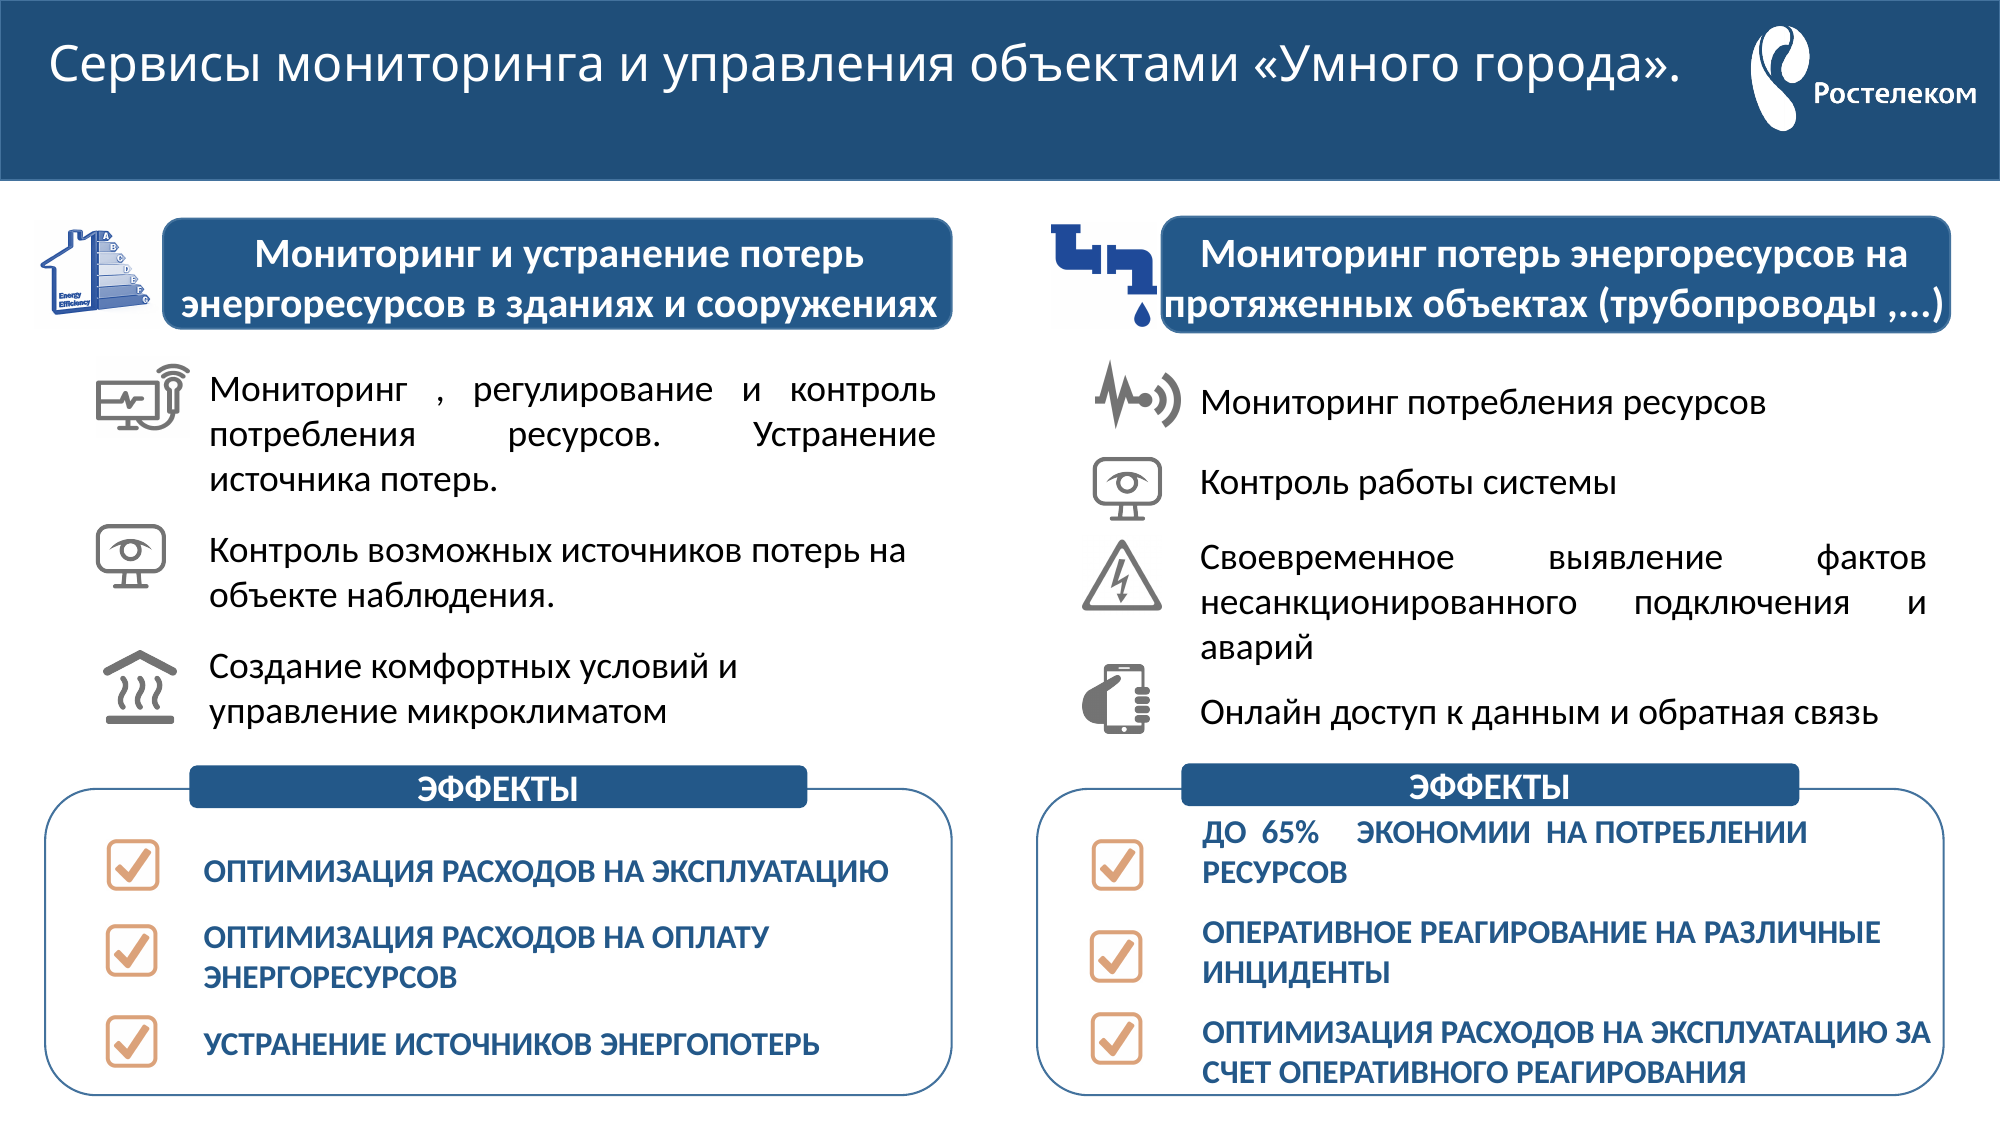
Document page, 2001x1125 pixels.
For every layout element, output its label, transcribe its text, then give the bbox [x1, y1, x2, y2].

text_box ОПТИМИЗАЦИЯ РАСХОДОВ НА ЭКСПЛУАТАЦИЮ ОПТИМИЗАЦИЯ РАСХОДОВ НА ОПЛАТУ ЭНЕРГОРЕСУРСОВ УСТРАНЕНИЕ ИСТОЧНИКОВ ЭНЕРГОПОТЕРЬ [203, 841, 954, 1070]
text_box ЭФФЕКТЫ [189, 765, 808, 809]
picture [1082, 357, 1181, 534]
picture [103, 650, 178, 724]
picture [1091, 839, 1144, 891]
text_box Сервисы мониторинга и управления объектами «Умного города». [33, 24, 1732, 99]
text_box Мониторинг и устранение потерь энергоресурсов в зданиях и сооружениях [164, 210, 955, 341]
picture [1082, 535, 1162, 615]
picture [85, 507, 181, 602]
picture [1051, 222, 1157, 329]
picture [105, 1015, 159, 1068]
text_box Мониторинг , регулирование и контроль потребления ресурсов. Устранение источника потерь. Контроль возможных источников потерь на объекте наблюдения. Создание комфортных условий и управление микроклиматом [193, 355, 953, 727]
picture [106, 839, 160, 891]
picture [105, 924, 158, 977]
picture [96, 356, 190, 438]
picture [1089, 930, 1143, 983]
text_box ДО 65% ЭКОНОМИИ НА ПОТРЕБЛЕНИИ РЕСУРСОВ ОПЕРАТИВНОЕ РЕАГИРОВАНИЕ НА РАЗЛИЧНЫЕ ИНЦИДЕНТЫ ОПТИМИЗАЦИЯ РАСХОДОВ НА ЭКСПЛУАТАЦИЮ ЗА СЧЕТ ОПЕРАТИВНОГО РЕАГИРОВАНИЯ [1202, 802, 1944, 1098]
text_box Мониторинг потребления ресурсов Контроль работы системы Своевременное выявление фактов несанкционированного подключения и аварий Онлайн доступ к данным и обратная связь [1184, 368, 1944, 754]
text_box [1799, 787, 1929, 802]
picture [1732, 4, 1993, 151]
picture [1082, 664, 1150, 734]
text_box Мониторинг потерь энергоресурсов на протяженных объектах (трубопроводы ,...) [1160, 217, 1949, 334]
text_box [44, 787, 953, 1097]
text_box [1036, 787, 1202, 1097]
picture [1090, 1012, 1143, 1065]
picture [34, 220, 160, 329]
text_box [0, 0, 2000, 181]
text_box ЭФФЕКТЫ [1181, 763, 1800, 807]
